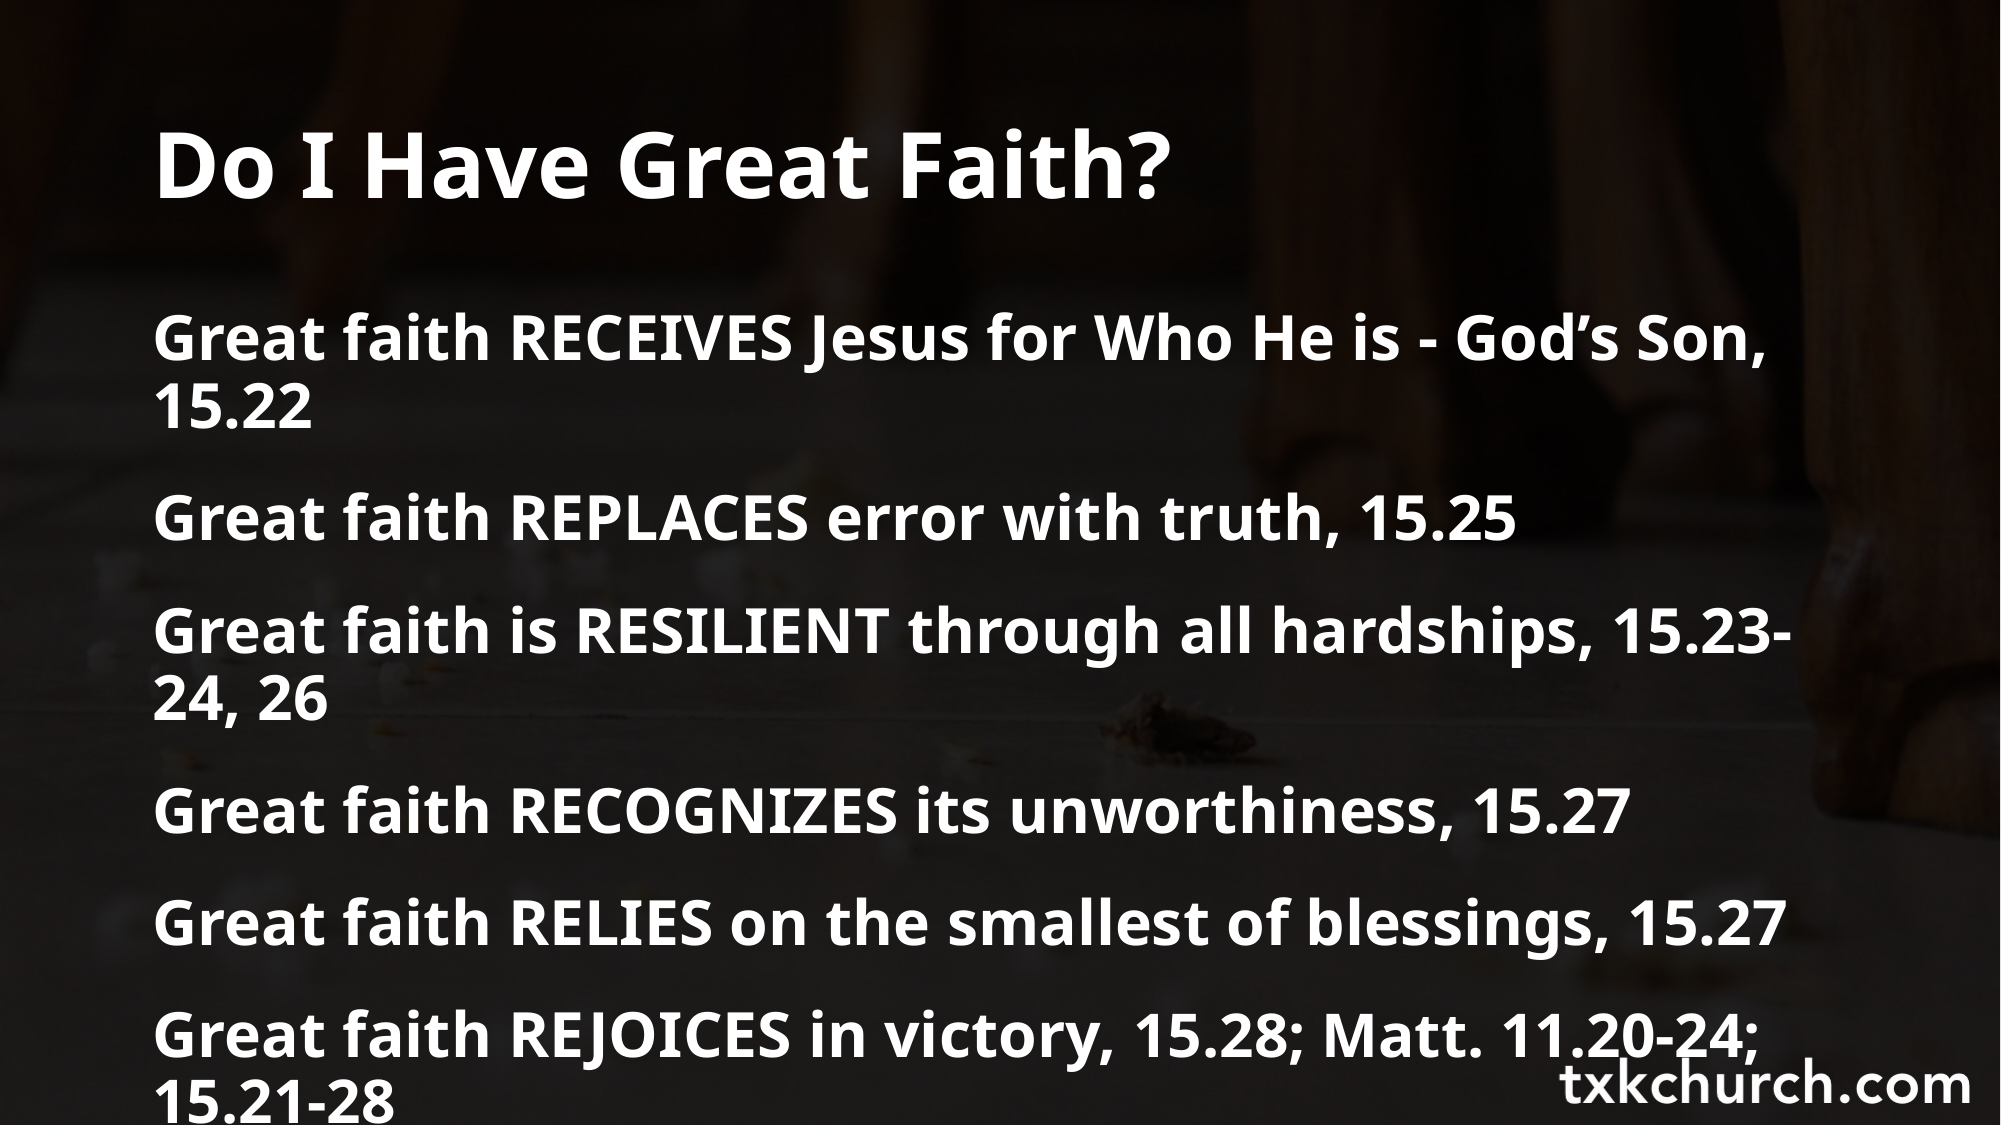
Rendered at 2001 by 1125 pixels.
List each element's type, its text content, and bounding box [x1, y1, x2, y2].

picture [0, 0, 2001, 1125]
title Do I Have Great Faith? [137, 59, 1863, 278]
list Great faith RECEIVES Jesus for Who He is - God’s Son, 15.22 Great faith REPLACES error with truth, 15.25 Great faith is RESILIENT through all hardships, 15.23-24, 26 Great faith RECOGNIZES its unworthiness, 15.27 Great faith RELIES on the smallest of blessings, 15.27 Great faith REJOICES in victory, 15.28; Matt. 11.20-24; 15.21-28 [137, 299, 1863, 1014]
